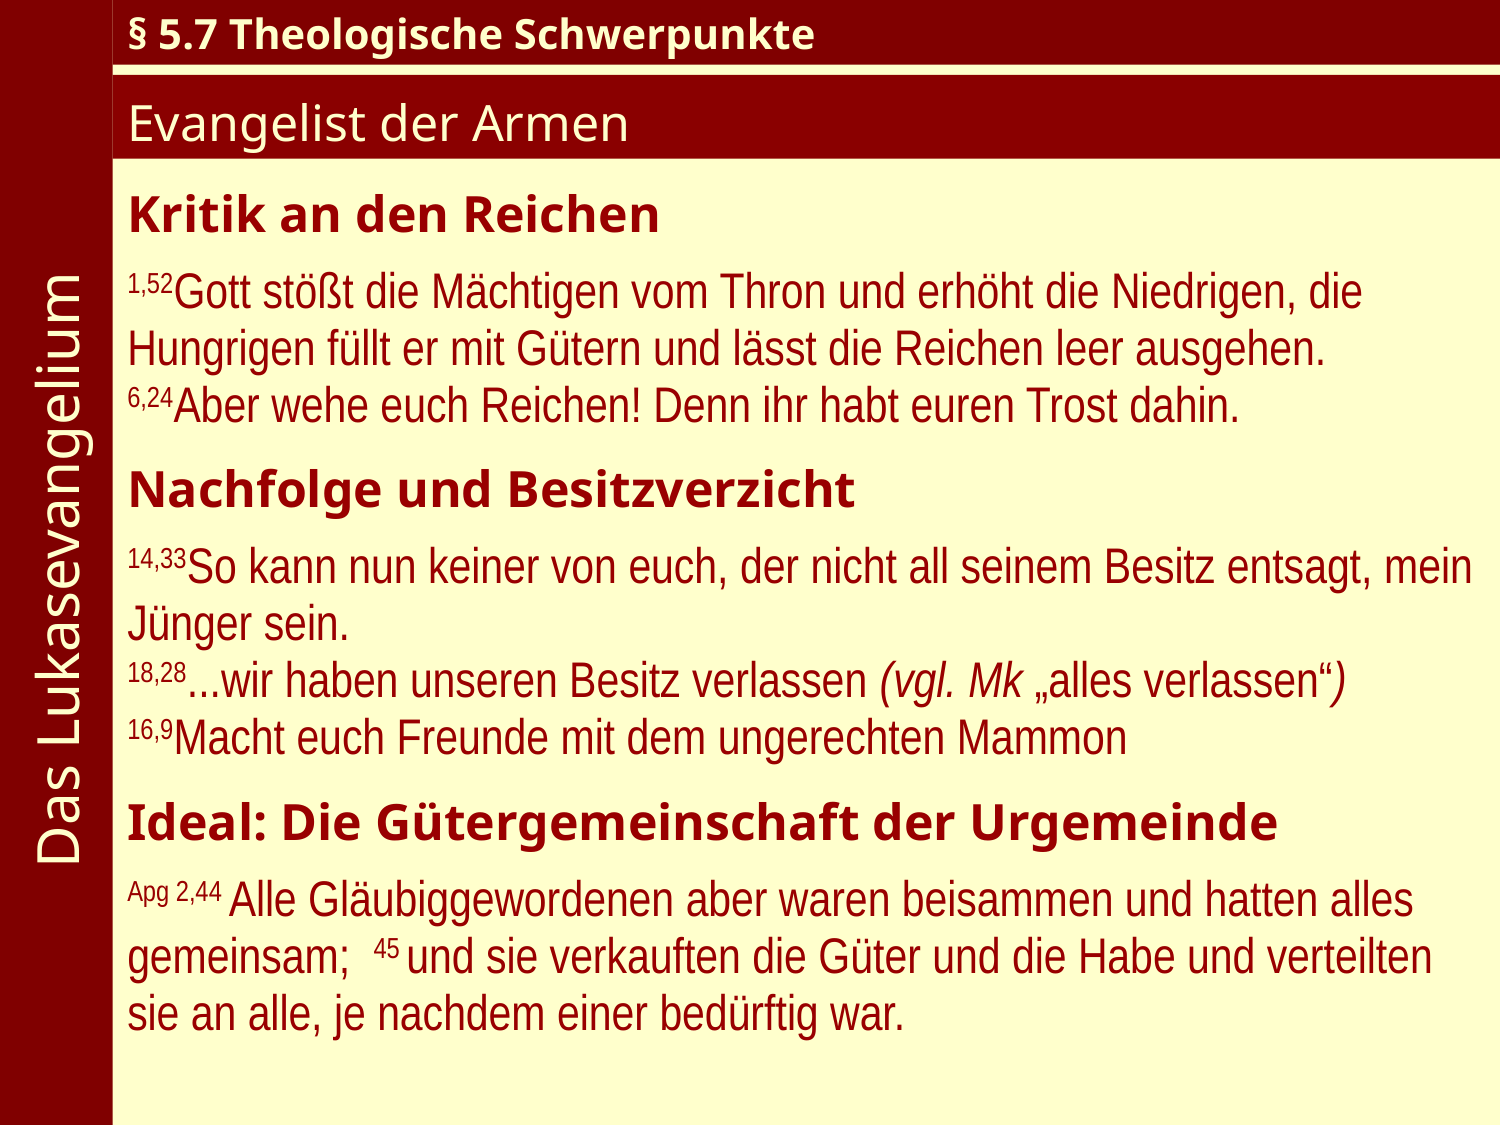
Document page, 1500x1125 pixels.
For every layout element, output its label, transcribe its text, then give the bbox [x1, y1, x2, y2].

text_box § 5.7 Theologische Schwerpunkte [112, 0, 1500, 65]
text_box Kritik an den Reichen 1,52Gott stößt die Mächtigen vom Thron und erhöht die Niedrigen, die Hungrigen füllt er mit Gütern und lässt die Reichen leer ausgehen. 6,24Aber wehe euch Reichen! Denn ihr habt euren Trost dahin. Nachfolge und Besitzverzicht 14,33So kann nun keiner von euch, der nicht all seinem Besitz entsagt, mein Jünger sein. 18,28...wir haben unseren Besitz verlassen (vgl. Mk „alles verlassen“) 16,9Macht euch Freunde mit dem ungerechten Mammon Ideal: Die Gütergemeinschaft der Urgemeinde Apg 2,44 Alle Gläubiggewordenen aber waren beisammen und hatten alles gemeinsam; 45 und sie verkauften die Güter und die Habe und verteilten sie an alle, je nachdem einer bedürftig war. [113, 179, 1500, 1049]
text_box Das Lukasevangelium [0, 0, 113, 1125]
text_box Evangelist der Armen [113, 74, 1500, 159]
